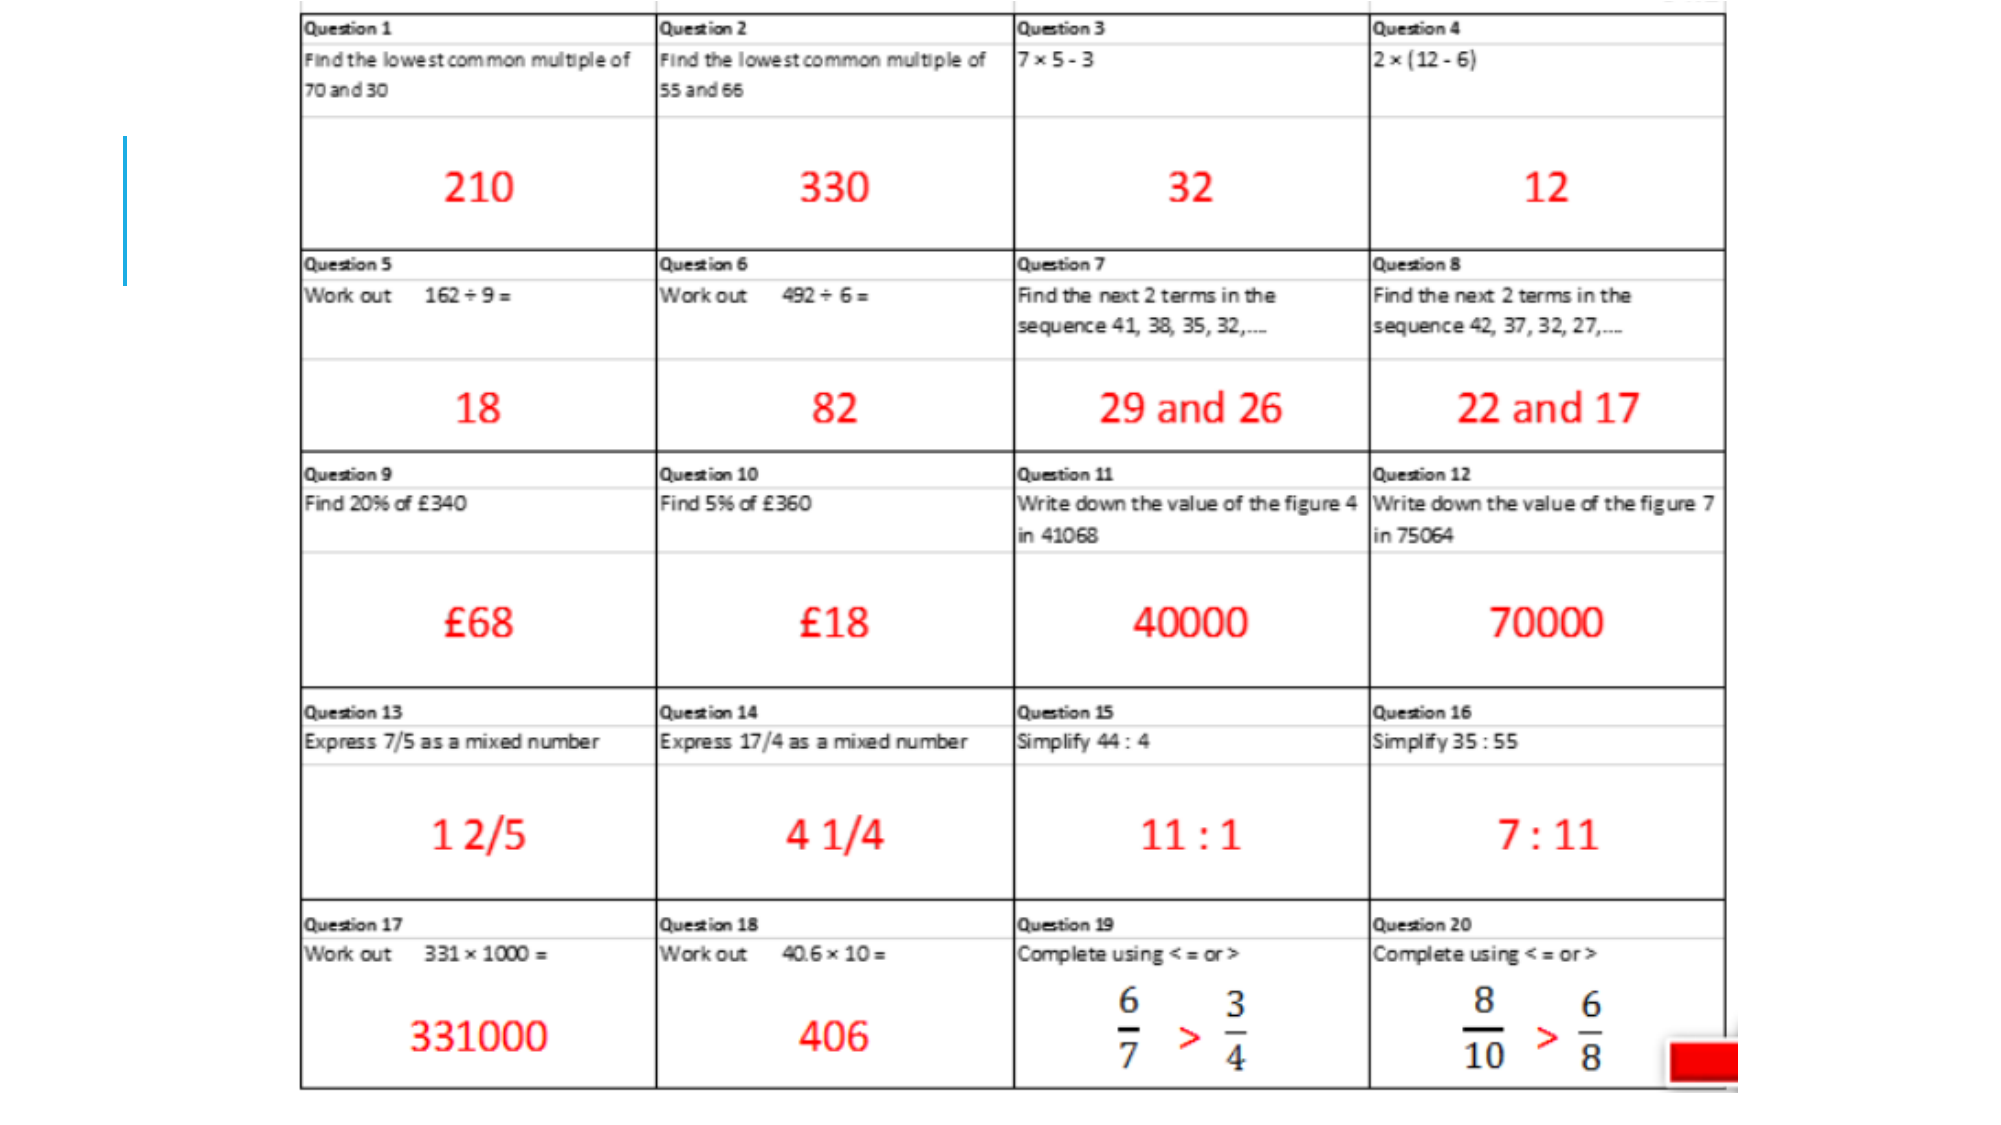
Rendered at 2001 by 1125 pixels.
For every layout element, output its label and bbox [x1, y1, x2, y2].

picture [286, 1, 1739, 1093]
